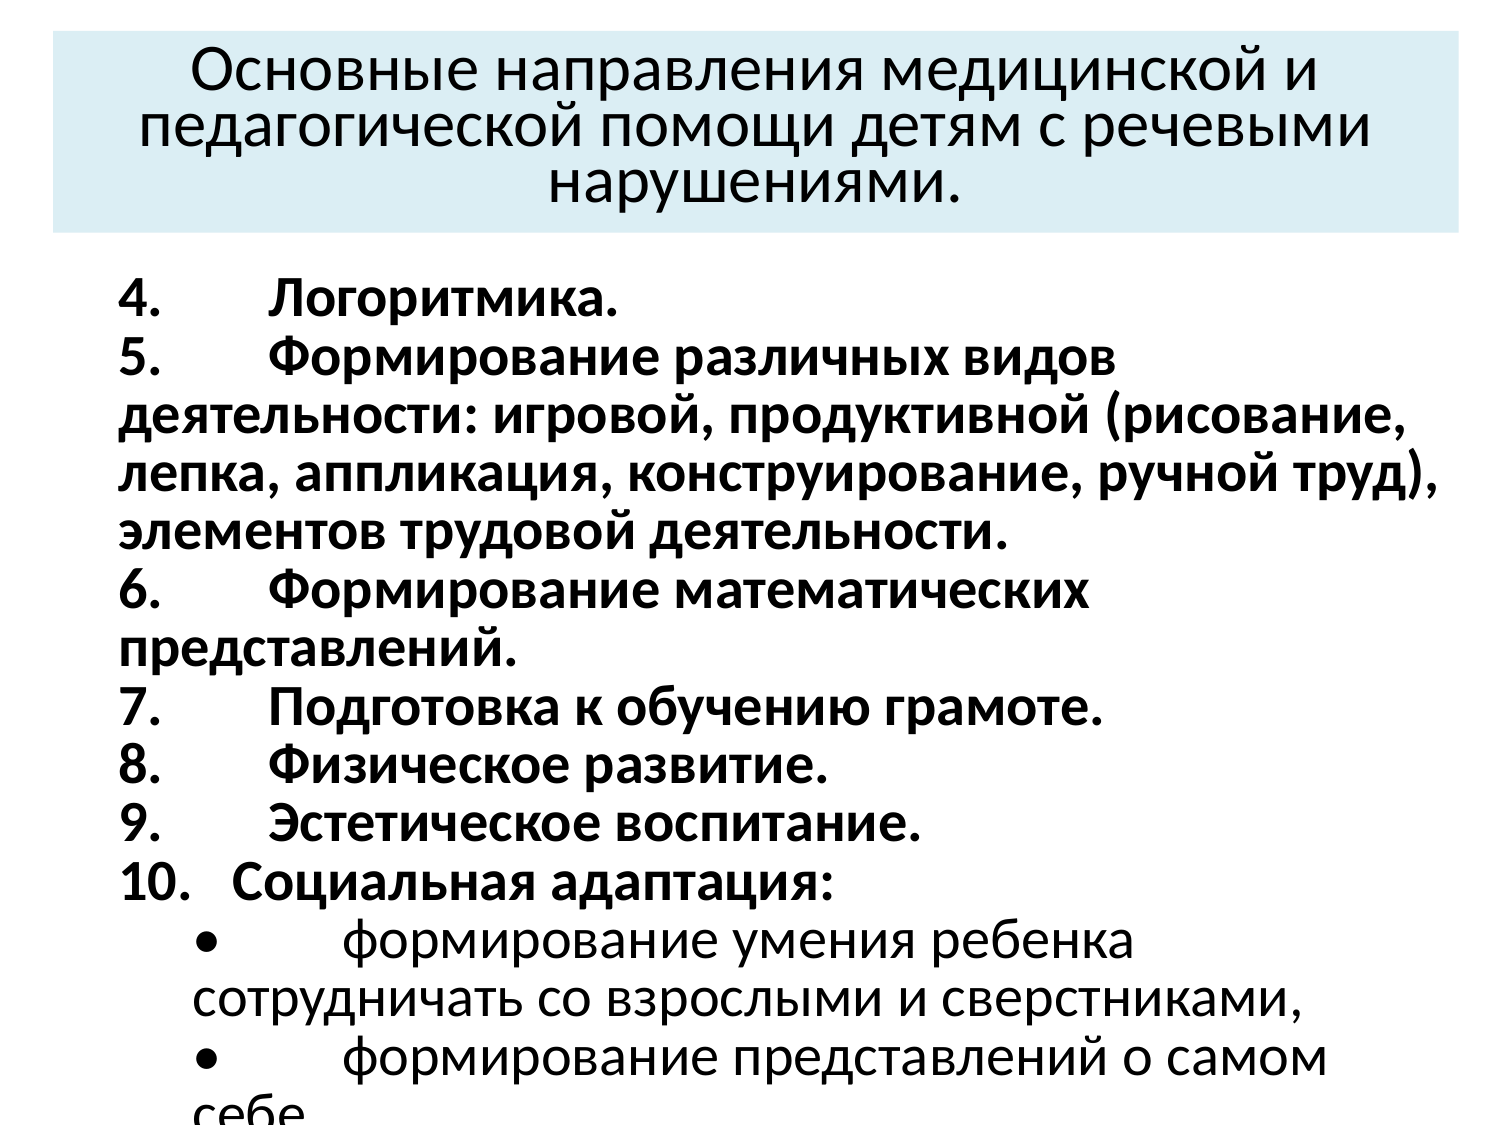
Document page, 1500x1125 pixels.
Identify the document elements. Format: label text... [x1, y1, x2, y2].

title Основные направления медицинской и педагогической помощи детям с речевыми нарушениями. [53, 30, 1459, 233]
list 4. Логоритмика. 5. Формирование различных видов деятельности: игровой, продуктивной (рисование, лепка, аппликация, конструирование, ручной труд), элементов трудовой деятельности. 6. Формирование математических представлений. 7. Подготовка к обучению грамоте. 8. Физическое развитие. 9. Эстетическое воспитание. 10. Социальная адаптация: • формирование умения ребенка сотрудничать со взрослыми и сверстниками, • формирование представлений о самом себе. [75, 262, 1483, 1094]
